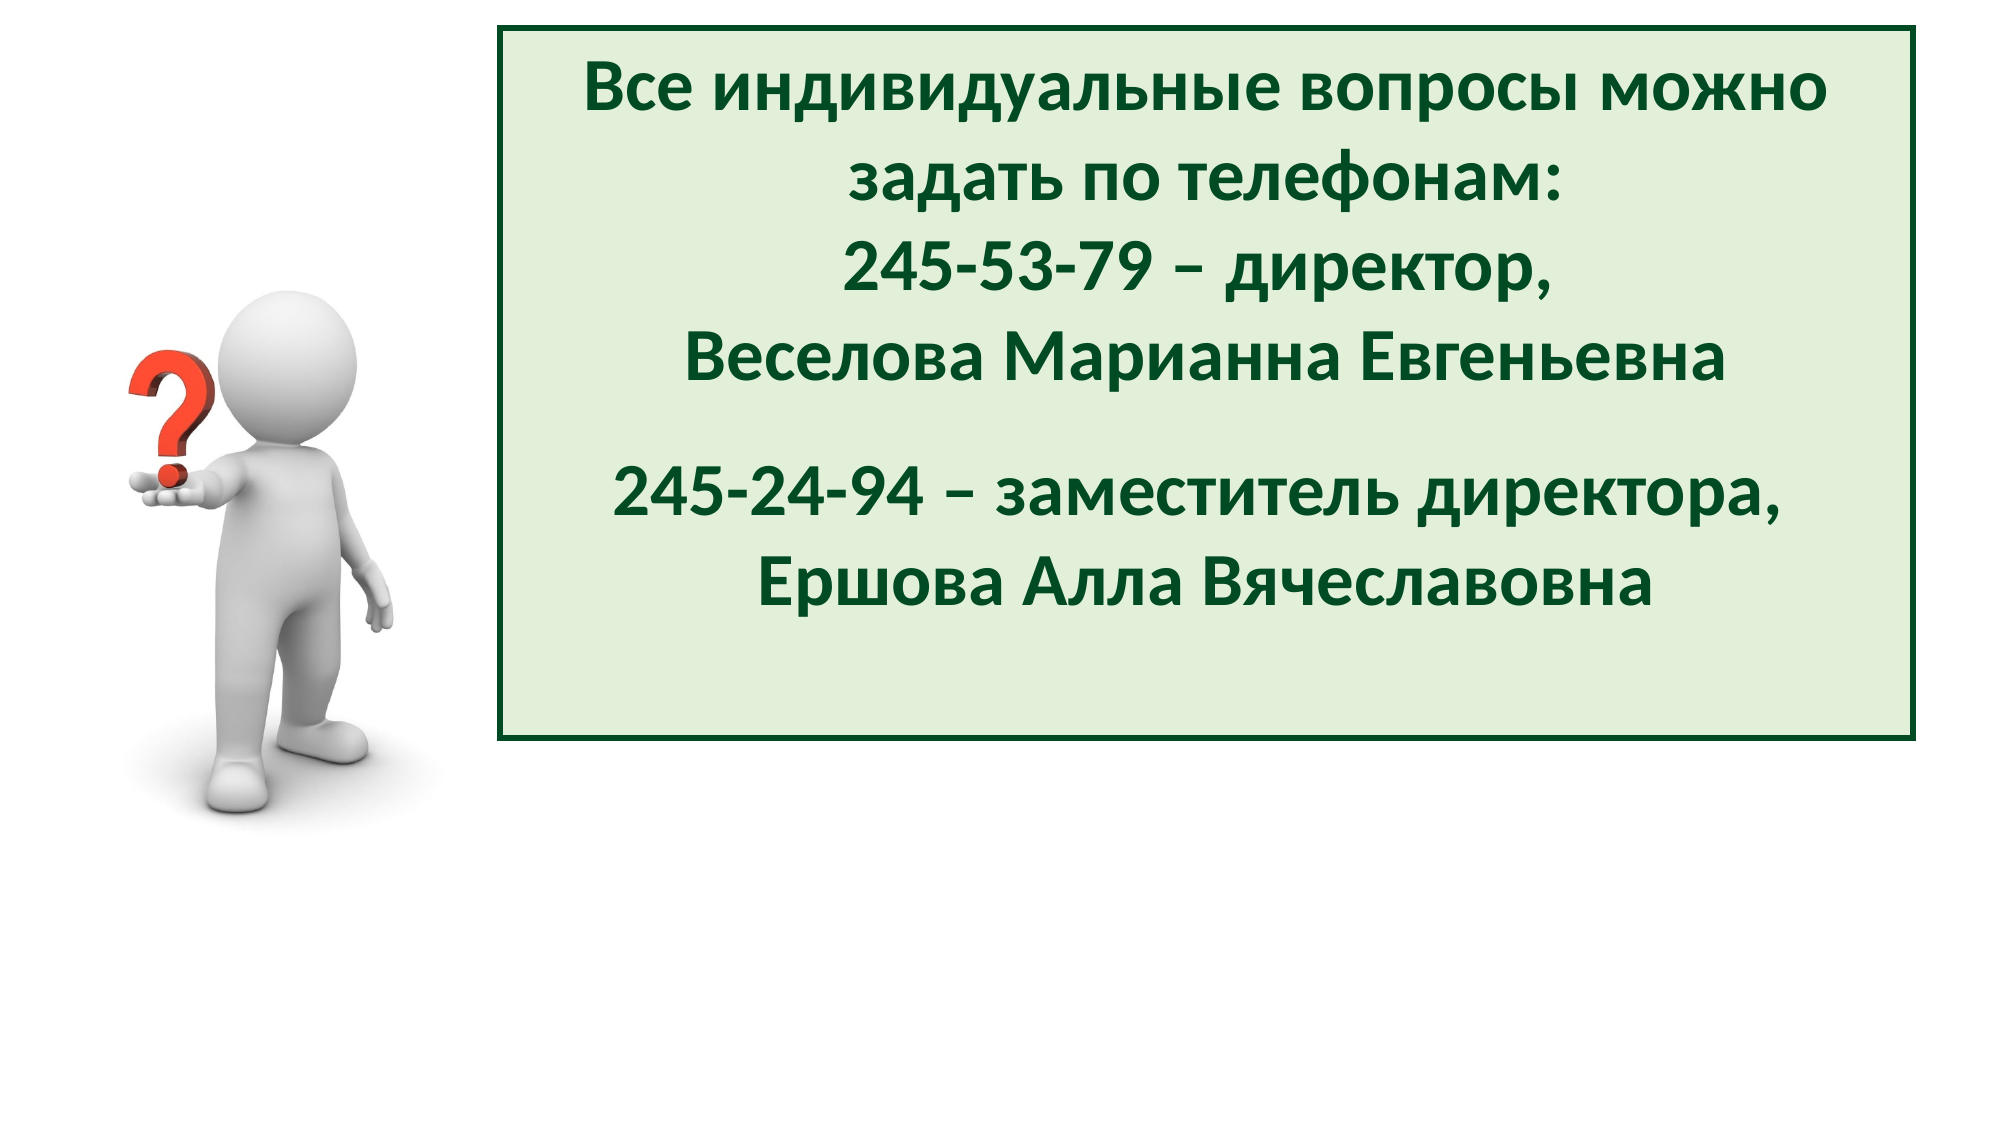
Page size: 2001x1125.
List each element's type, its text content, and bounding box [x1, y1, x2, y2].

picture [27, 245, 500, 876]
text_box Все индивидуальные вопросы можно задать по телефонам: 245-53-79 – директор, Веселова Марианна Евгеньевна 245-24-94 – заместитель директора, Ершова Алла Вячеславовна [499, 27, 1914, 739]
